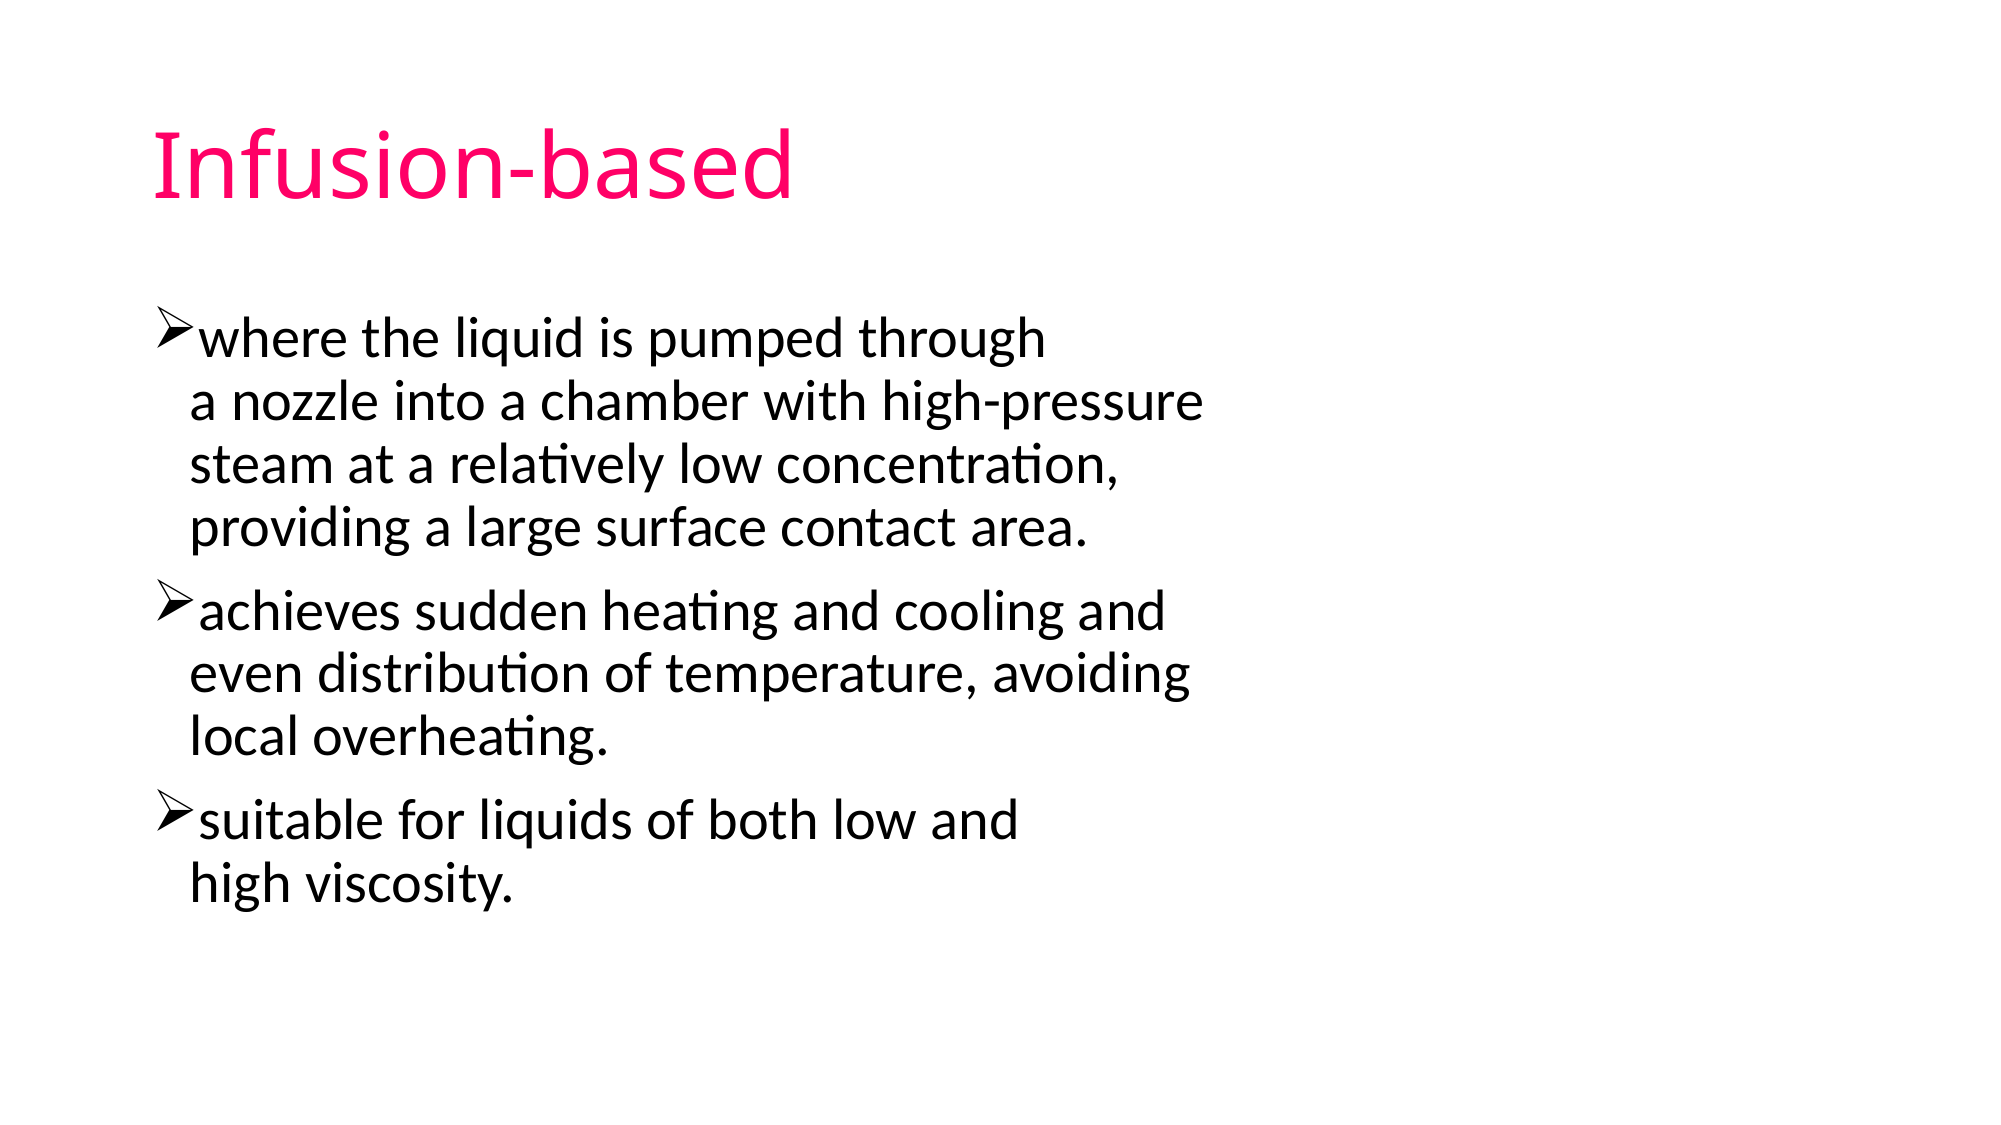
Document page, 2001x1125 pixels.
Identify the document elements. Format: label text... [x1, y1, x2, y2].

title Infusion-based [137, 59, 1863, 278]
list where the liquid is pumped through a nozzle into a chamber with high-pressure steam at a relatively low concentration, providing a large surface contact area. achieves sudden heating and cooling and even distribution of temperature, avoiding local overheating. suitable for liquids of both low and high viscosity. [137, 299, 1307, 1014]
